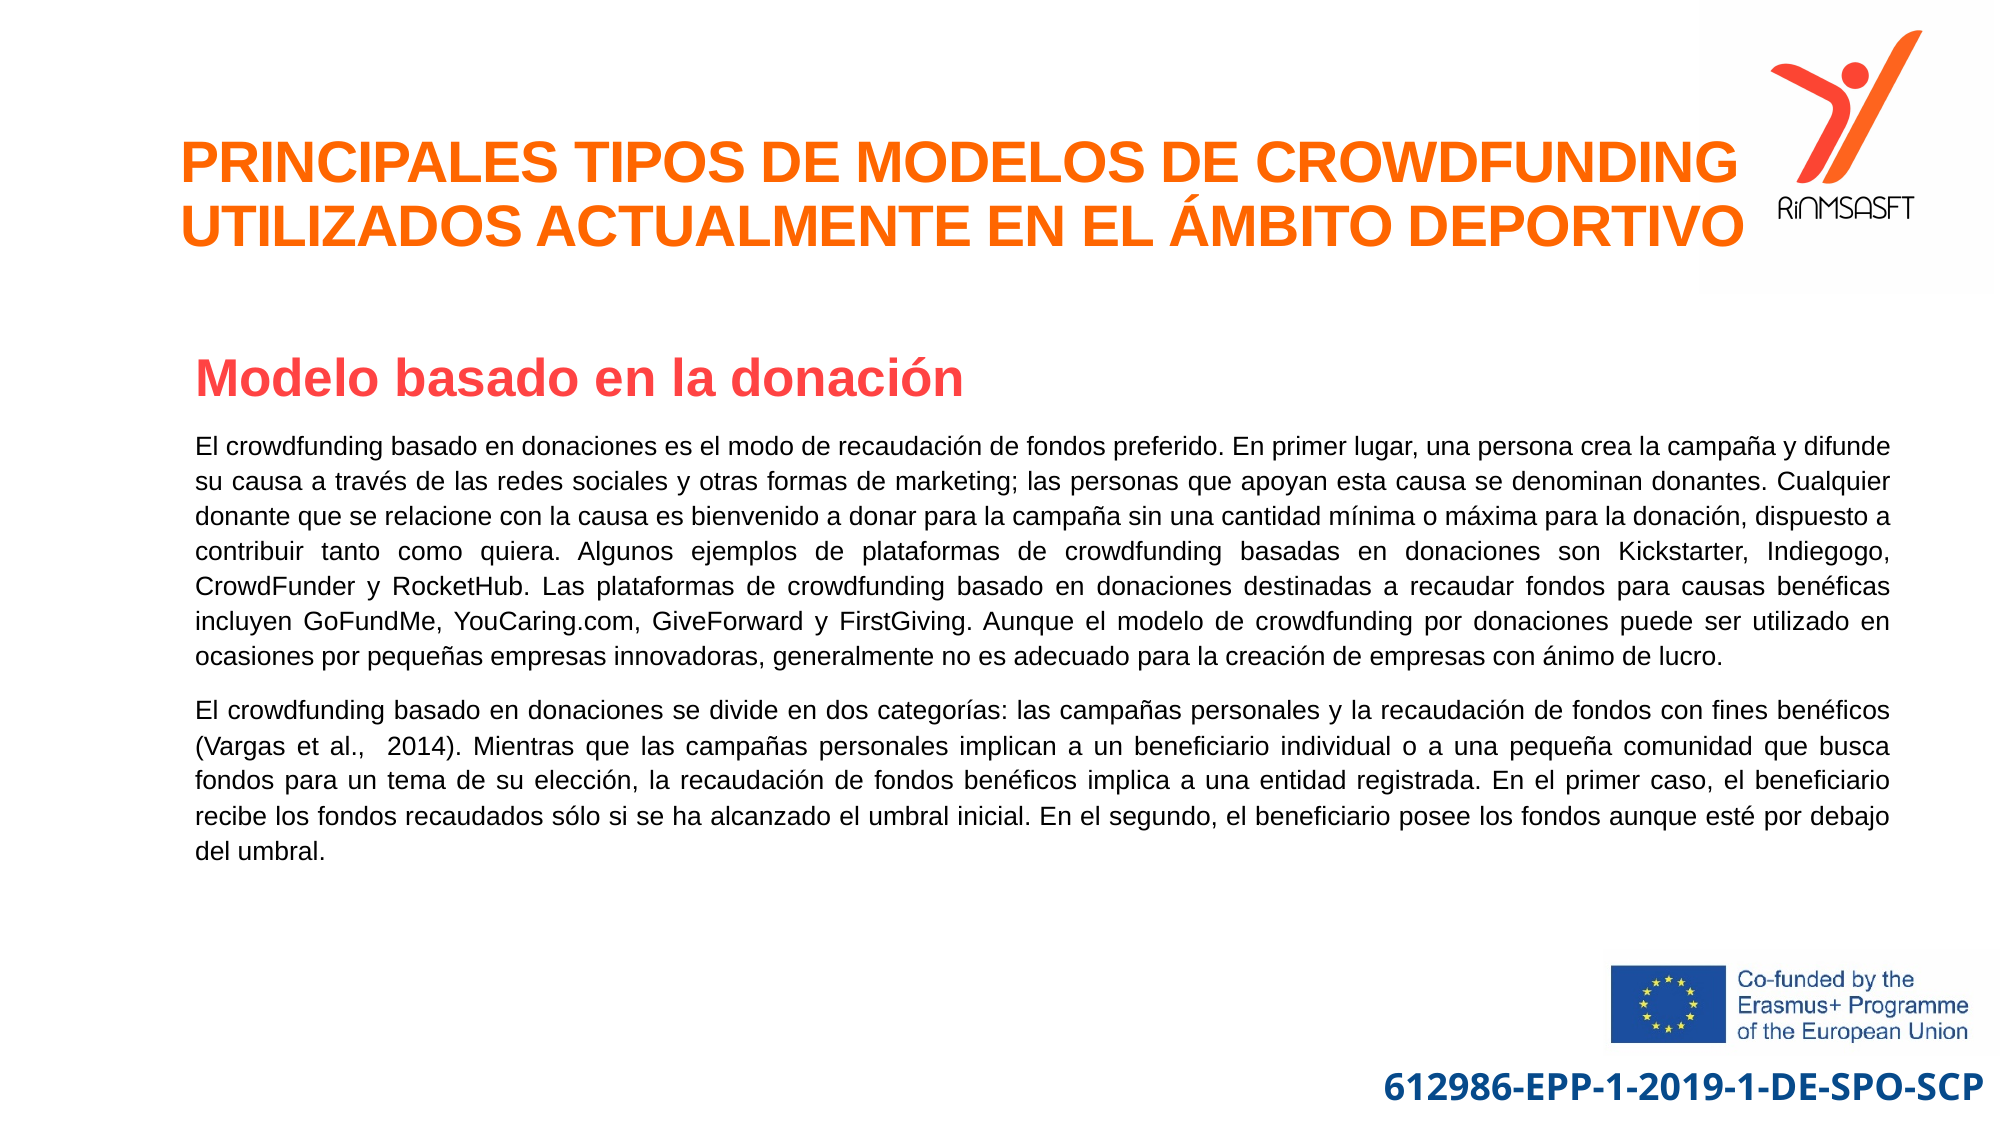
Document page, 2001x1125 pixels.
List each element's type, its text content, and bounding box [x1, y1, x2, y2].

text_box principales tipos de modelos de crowdfunding utilizados actualmente en el ámbito deportivo [180, 97, 1699, 294]
text_box Modelo basado en la donación El crowdfunding basado en donaciones es el modo de recaudación de fondos preferido. En primer lugar, una persona crea la campaña y difunde su causa a través de las redes sociales y otras formas de marketing; las personas que apoyan esta causa se denominan donantes. Cualquier donante que se relacione con la causa es bienvenido a donar para la campaña sin una cantidad mínima o máxima para la donación, dispuesto a contribuir tanto como quiera. Algunos ejemplos de plataformas de crowdfunding basadas en donaciones son Kickstarter, Indiegogo, CrowdFunder y RocketHub. Las plataformas de crowdfunding basado en donaciones destinadas a recaudar fondos para causas benéficas incluyen GoFundMe, YouCaring.com, GiveForward y FirstGiving. Aunque el modelo de crowdfunding por donaciones puede ser utilizado en ocasiones por pequeñas empresas innovadoras, generalmente no es adecuado para la creación de empresas con ánimo de lucro. El crowdfunding basado en donaciones se divide en dos categorías: las campañas personales y la recaudación de fondos con fines benéficos (Vargas et al., 2014). Mientras que las campañas personales implican a un beneficiario individual o a una pequeña comunidad que busca fondos para un tema de su elección, la recaudación de fondos benéficos implica a una entidad registrada. En el primer caso, el beneficiario recibe los fondos recaudados sólo si se ha alcanzado el umbral inicial. En el segundo, el beneficiario posee los fondos aunque esté por debajo del umbral. [180, 329, 1908, 895]
picture [1603, 948, 2000, 1056]
picture [1699, 0, 1994, 294]
text_box 612986-EPP-1-2019-1-DE-SPO-SCP [1368, 1055, 2000, 1116]
